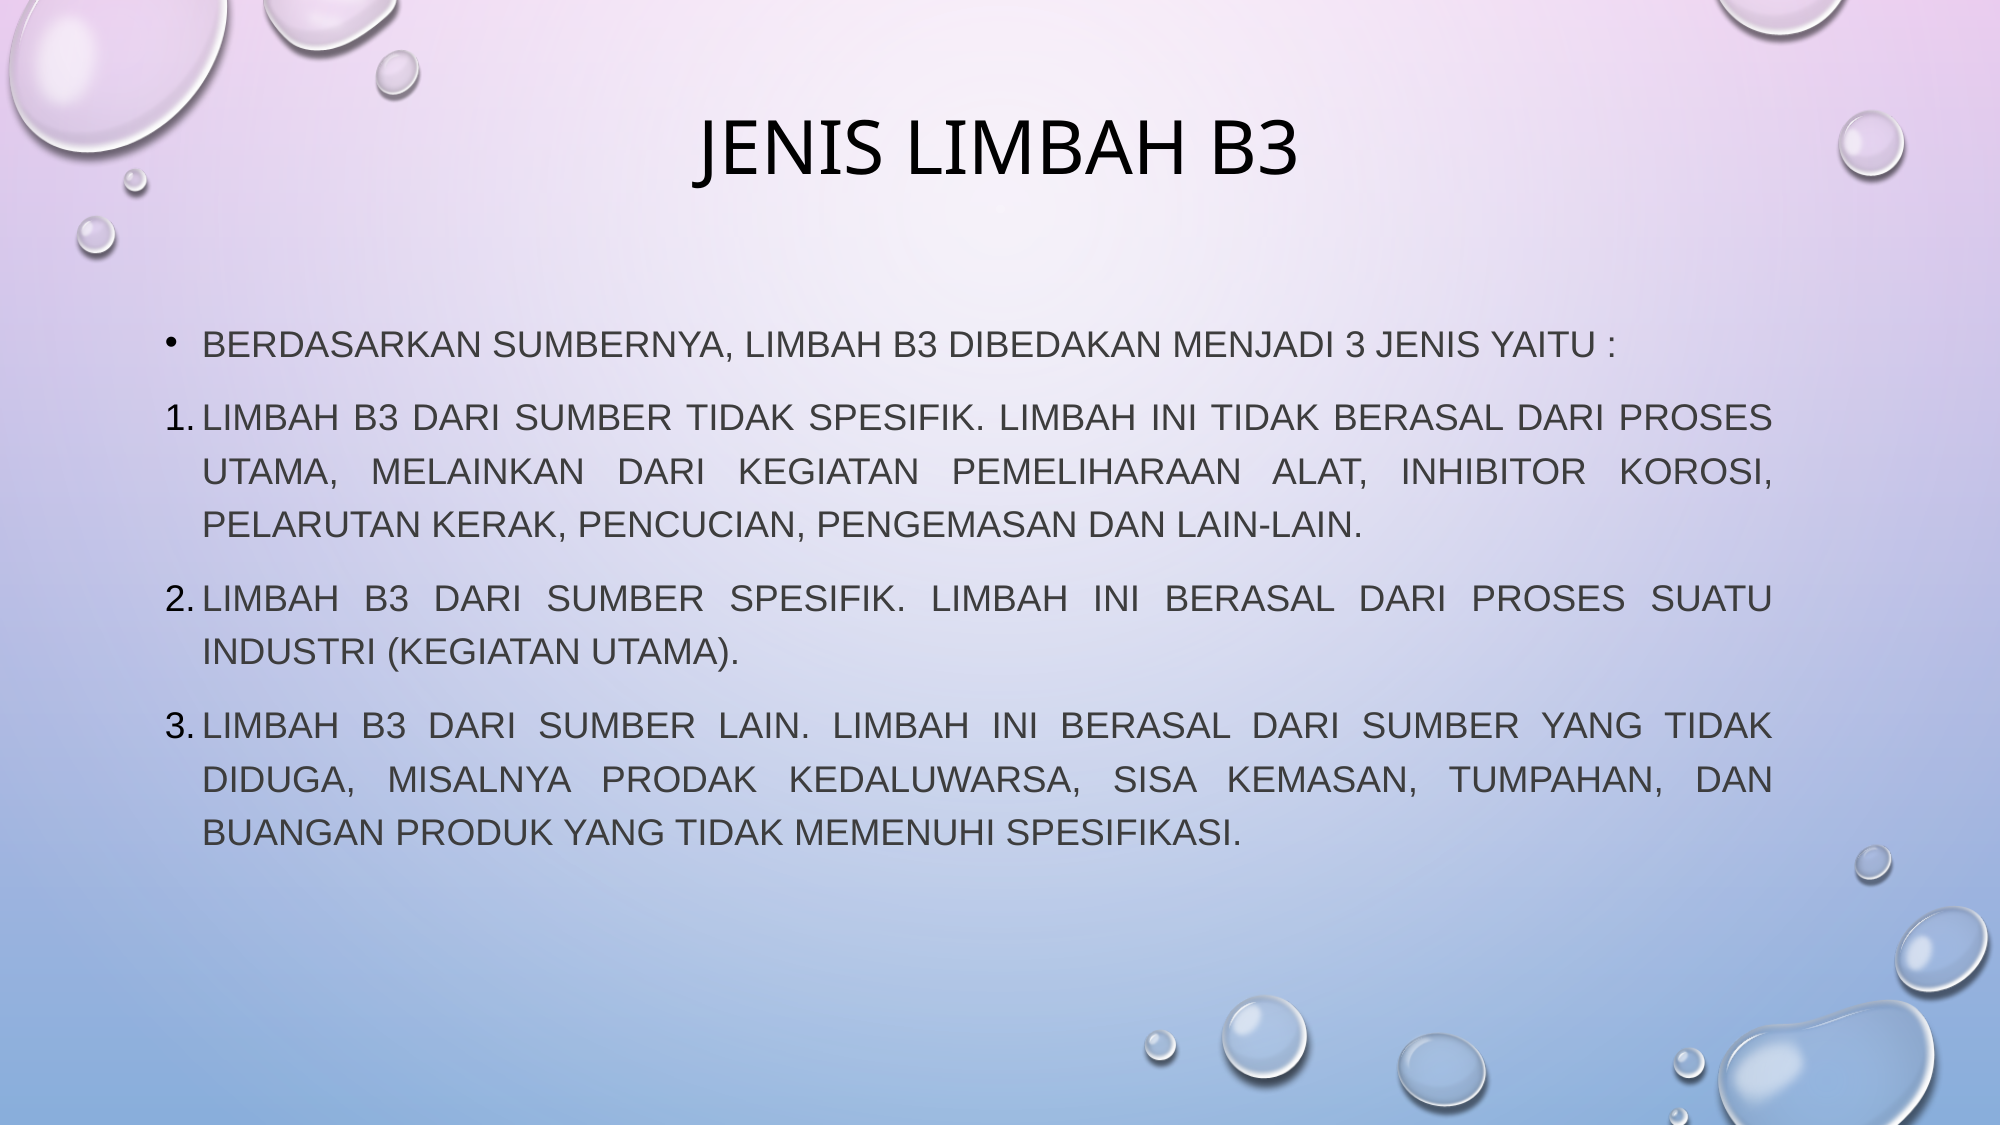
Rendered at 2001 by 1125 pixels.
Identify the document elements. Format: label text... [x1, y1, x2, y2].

list Berdasarkan sumbernya, limbah B3 dibedakan menjadi 3 jenis yaitu : Limbah B3 dari sumber tidak spesifik. Limbah ini tidak berasal dari proses utama, melainkan dari kegiatan pemeliharaan alat, inhibitor korosi, pelarutan kerak, pencucian, pengemasan dan lain-lain. Limbah B3 dari sumber spesifik. Limbah ini berasal dari proses suatu industri (kegiatan utama). Limbah B3 dari sumber lain. Limbah ini berasal dari sumber yang tidak diduga, misalnya prodak kedaluwarsa, sisa kemasan, tumpahan, dan buangan produk yang tidak memenuhi spesifikasi. [149, 303, 1790, 866]
picture [0, 0, 2000, 1125]
title Jenis Limbah B3 [653, 62, 1347, 240]
